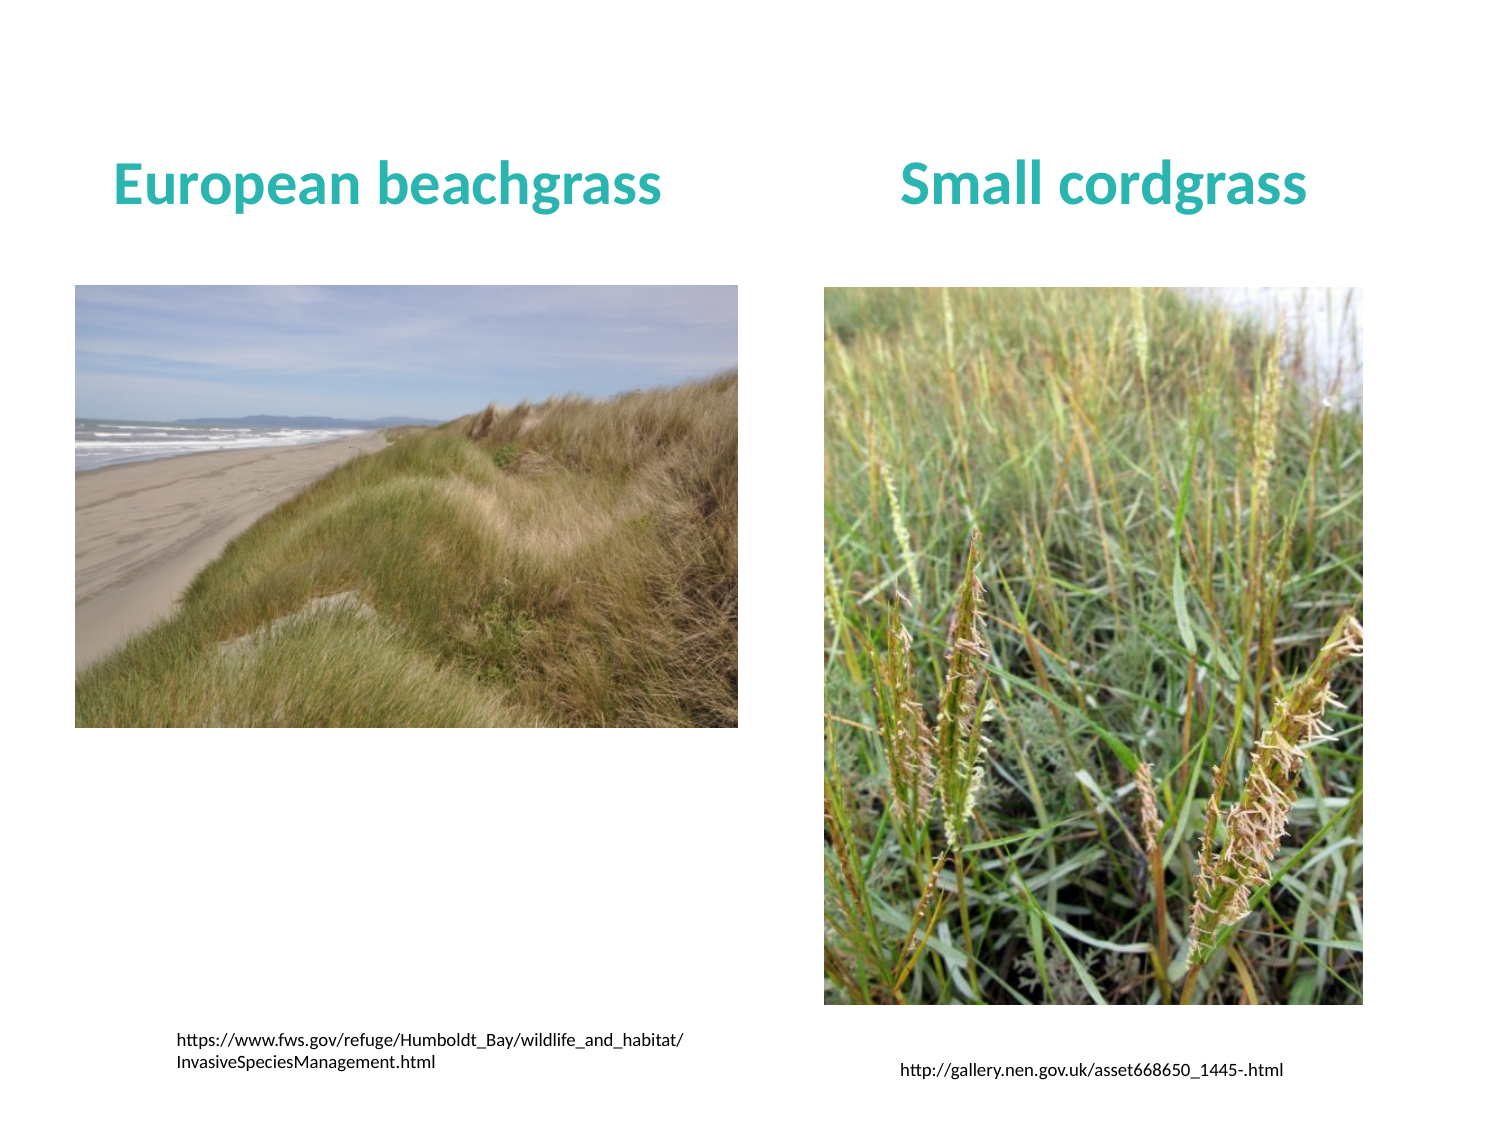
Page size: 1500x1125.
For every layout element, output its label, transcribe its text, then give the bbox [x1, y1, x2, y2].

picture [761, 287, 1426, 1006]
text_box European beachgrass [99, 119, 762, 225]
text_box https://www.fws.gov/refuge/Humboldt_Bay/wildlife_and_habitat/InvasiveSpeciesManagement.html [161, 1020, 825, 1080]
picture [74, 182, 738, 831]
text_box http://gallery.nen.gov.uk/asset668650_1445-.html [885, 1050, 1500, 1088]
text_box Small cordgrass [885, 119, 1500, 225]
